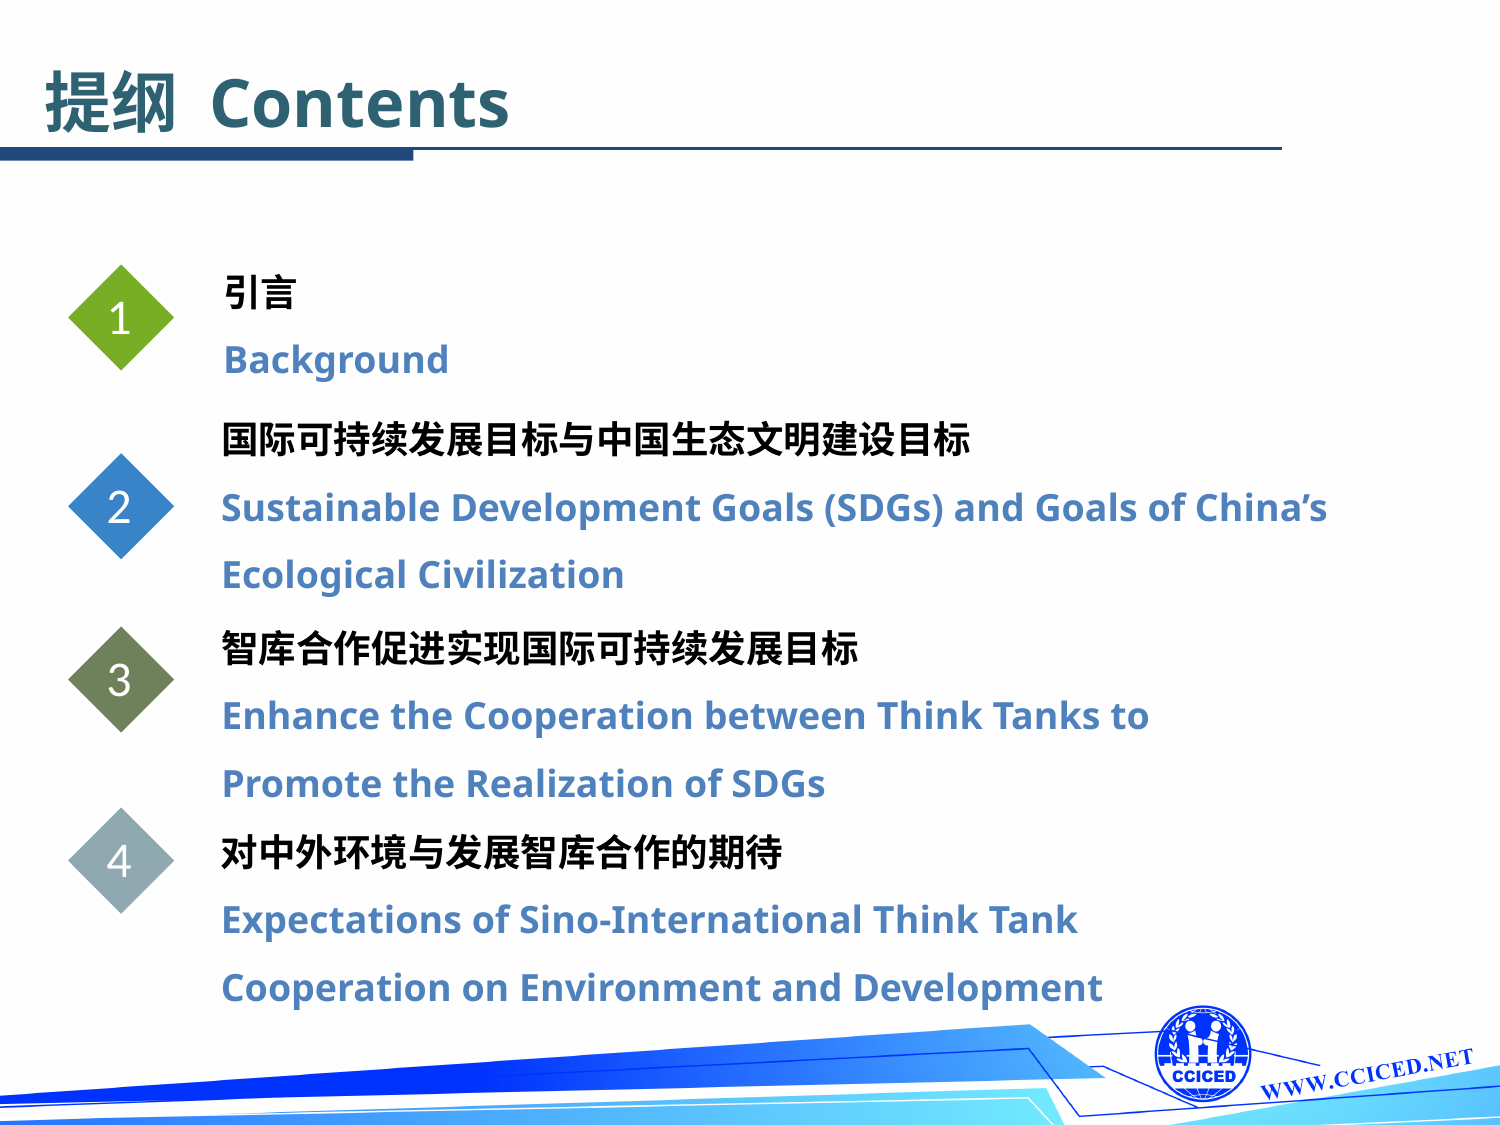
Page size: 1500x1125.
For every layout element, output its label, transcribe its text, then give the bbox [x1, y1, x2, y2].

text_box 引言 Background [208, 239, 959, 386]
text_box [64, 449, 178, 563]
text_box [64, 623, 178, 737]
text_box 对中外环境与发展智库合作的期待 Expectations of Sino-International Think Tank Cooperation on Environment and Development [206, 798, 1321, 1016]
picture [0, 0, 1500, 1125]
text_box 国际可持续发展目标与中国生态文明建设目标 Sustainable Development Goals (SDGs) and Goals of China’s Ecological Civilization [206, 386, 1397, 604]
text_box 提纲 Contents [29, 54, 1292, 147]
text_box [64, 260, 178, 374]
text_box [64, 804, 178, 918]
text_box 智库合作促进实现国际可持续发展目标 Enhance the Cooperation between Think Tanks to Promote the Realization of SDGs [206, 595, 1321, 798]
